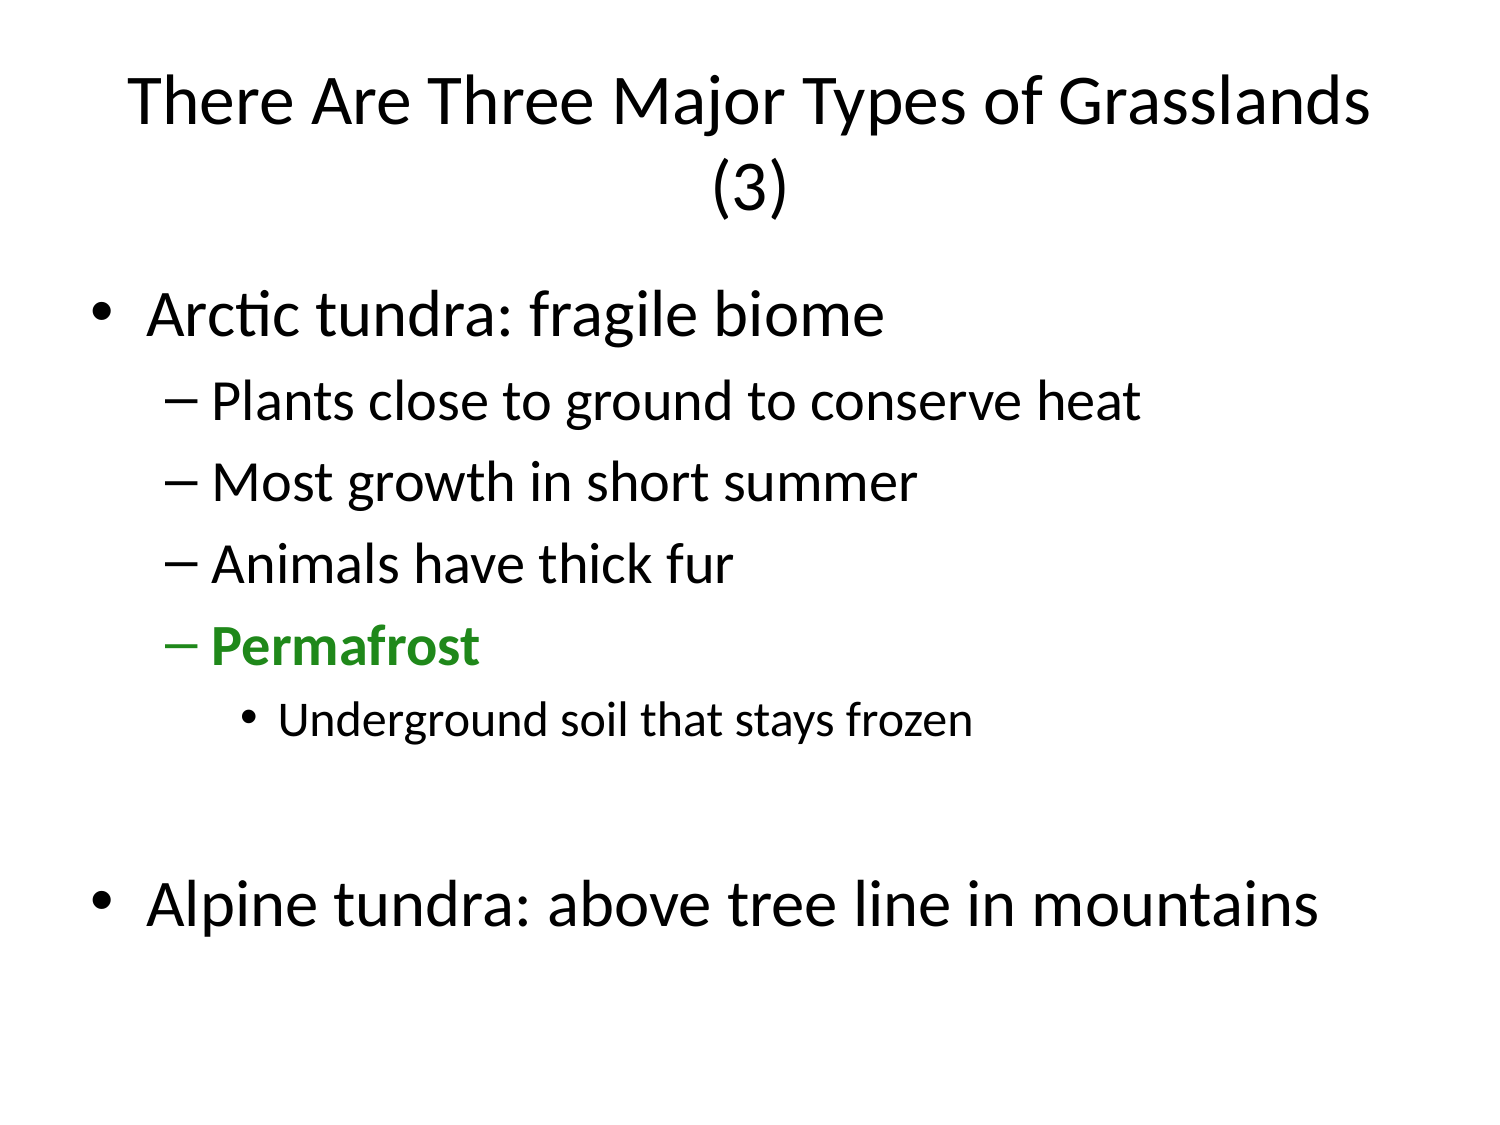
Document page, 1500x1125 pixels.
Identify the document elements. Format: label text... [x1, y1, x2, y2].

list Arctic tundra: fragile biome Plants close to ground to conserve heat Most growth in short summer Animals have thick fur Permafrost Underground soil that stays frozen Alpine tundra: above tree line in mountains [75, 262, 1425, 1005]
title There Are Three Major Types of Grasslands (3) [75, 45, 1425, 233]
